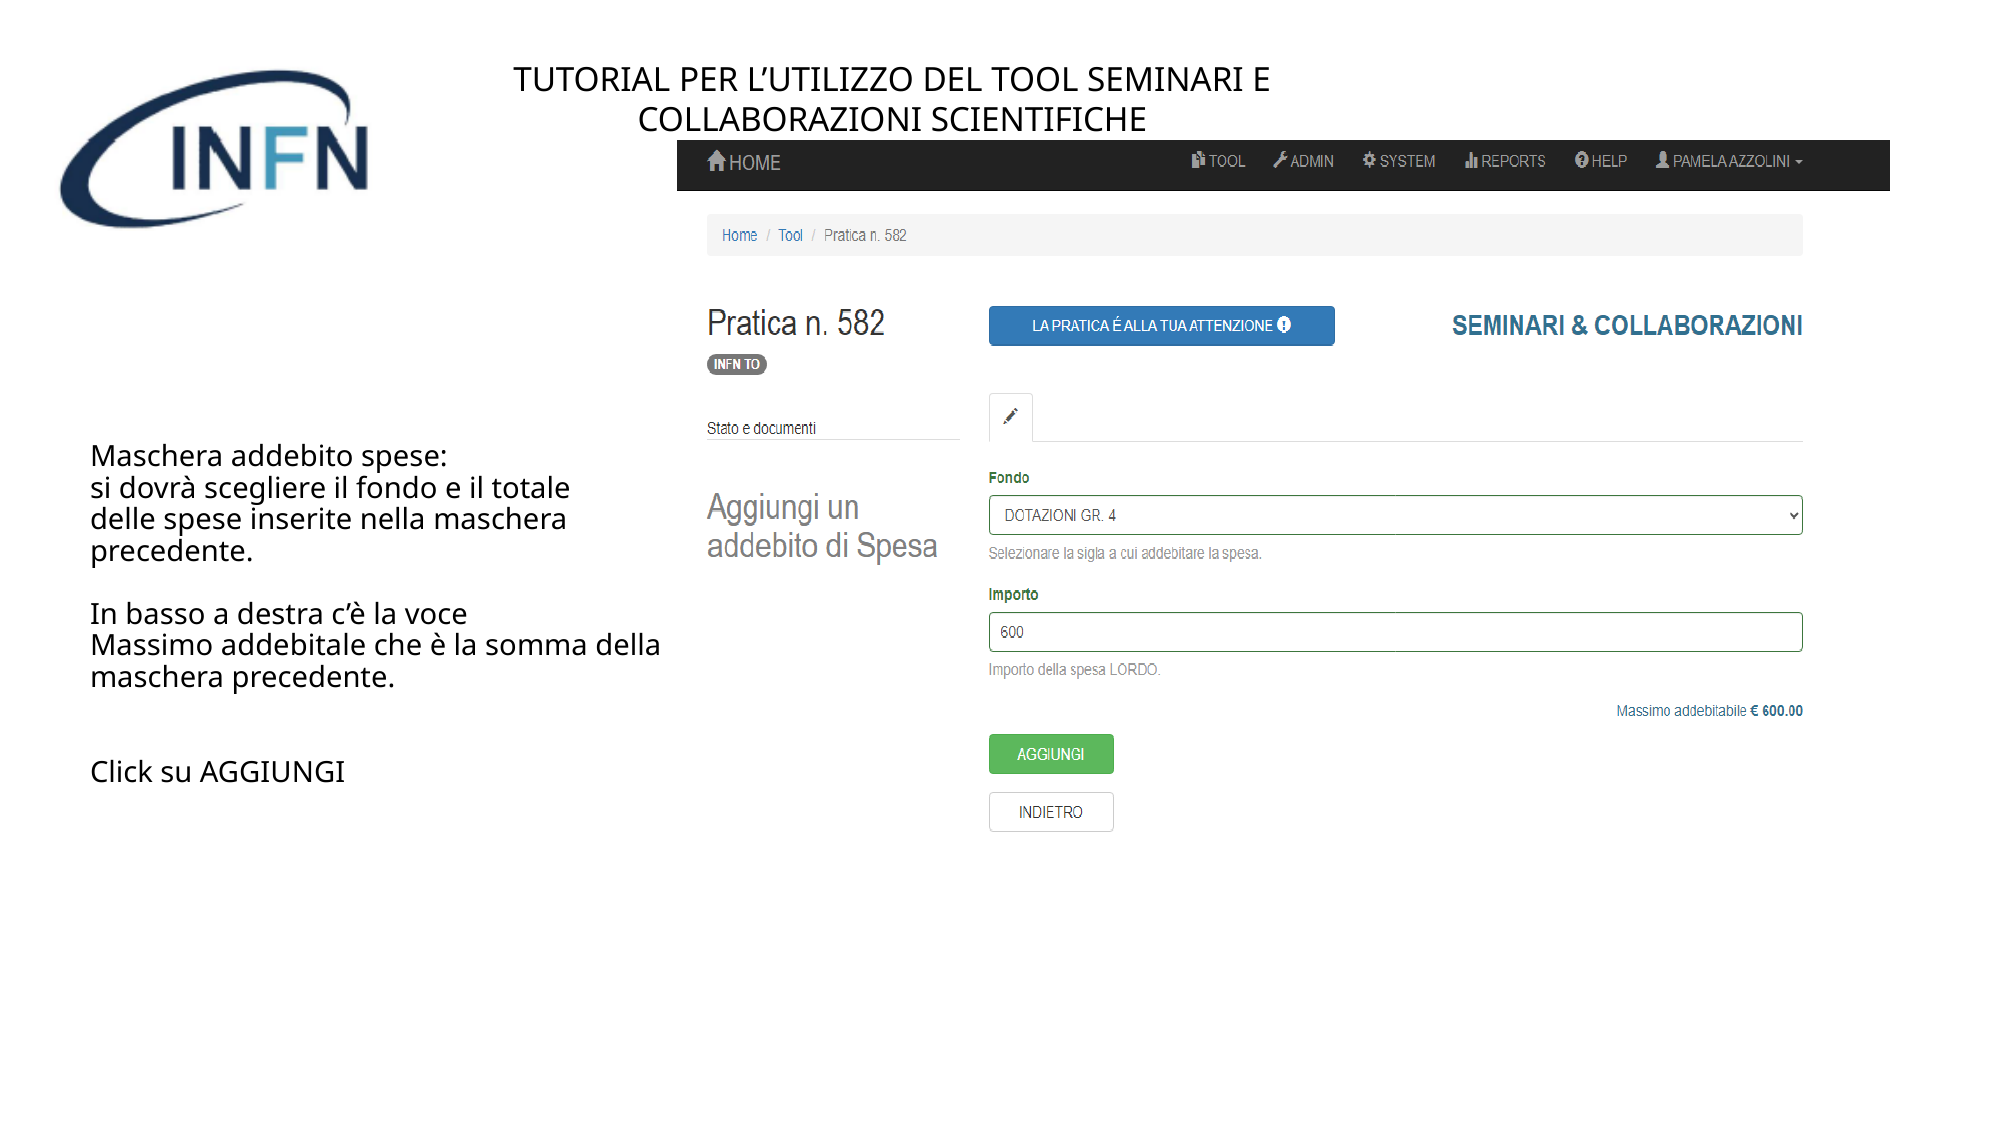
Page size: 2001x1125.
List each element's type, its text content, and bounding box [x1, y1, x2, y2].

picture [54, 49, 373, 231]
picture [676, 139, 1890, 1017]
text_box TUTORIAL PER L’UTILIZZO DEL TOOL SEMINARI E COLLABORAZIONI SCIENTIFICHE [392, 50, 1393, 145]
title Maschera addebito spese: si dovrà scegliere il fondo e il totale delle spese inserite nella maschera precedente. In basso a destra c’è la voce Massimo addebitale che è la somma della maschera precedente. Click su AGGIUNGI [75, 425, 676, 805]
